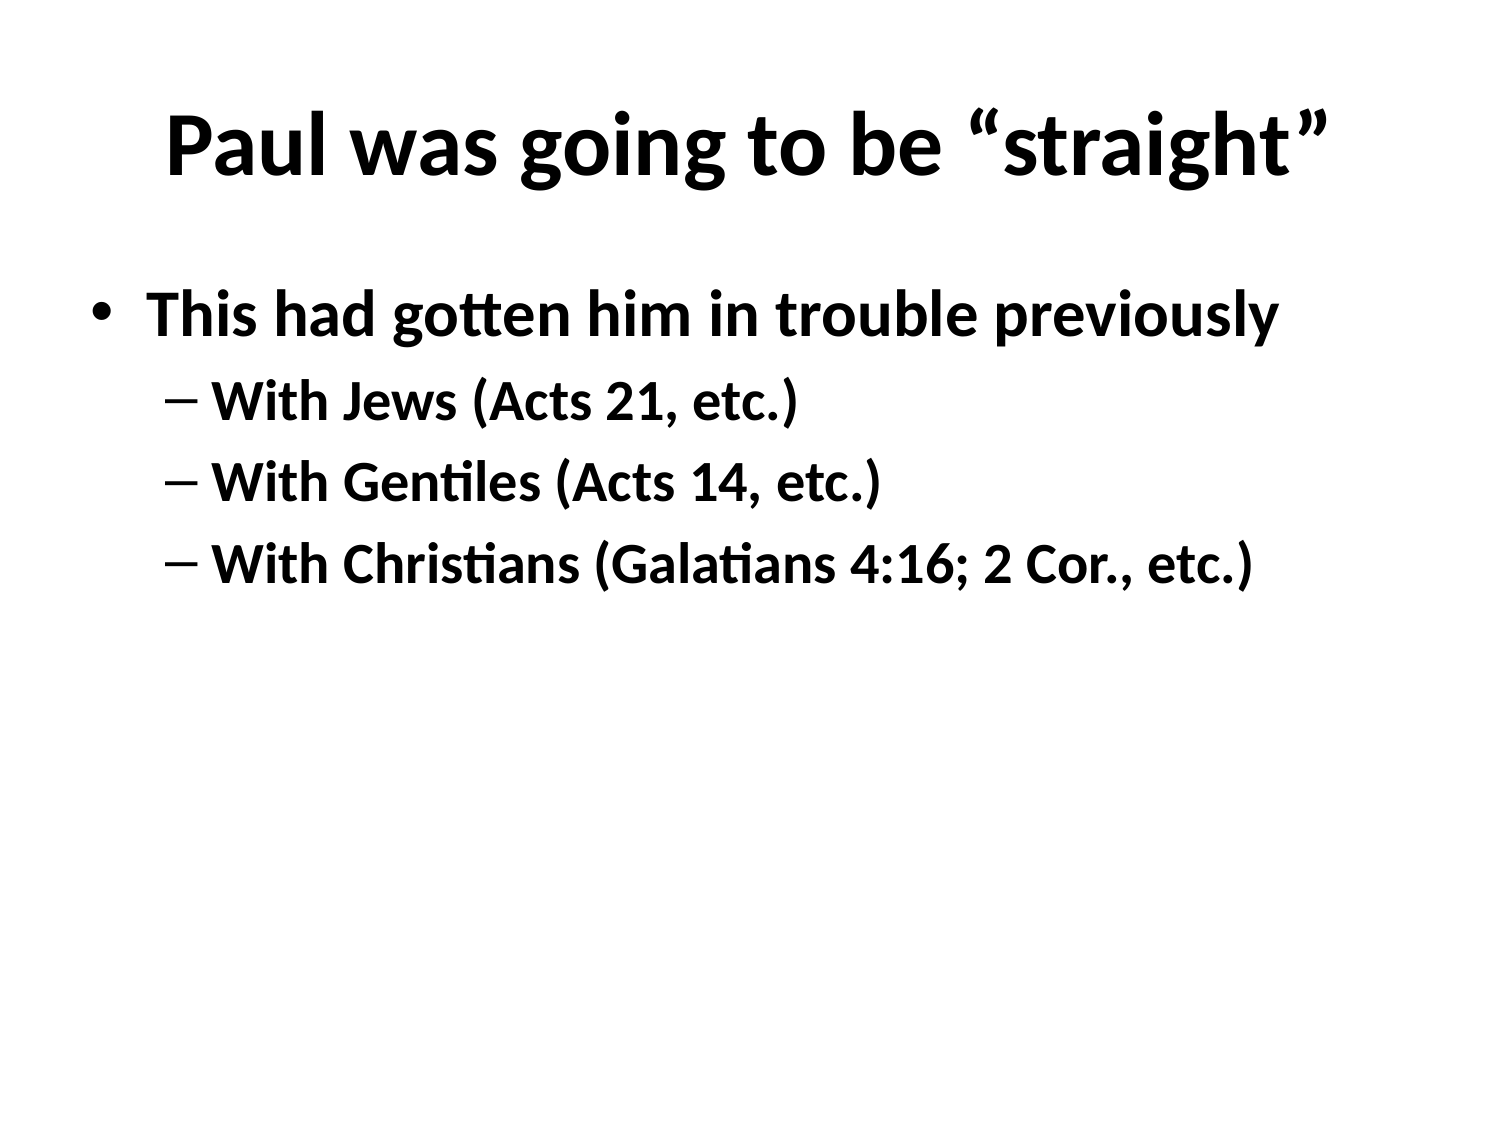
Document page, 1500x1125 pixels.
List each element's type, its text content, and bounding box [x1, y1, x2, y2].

list This had gotten him in trouble previously With Jews (Acts 21, etc.) With Gentiles (Acts 14, etc.) With Christians (Galatians 4:16; 2 Cor., etc.) [75, 262, 1425, 1125]
title Paul was going to be “straight” [75, 45, 1425, 233]
